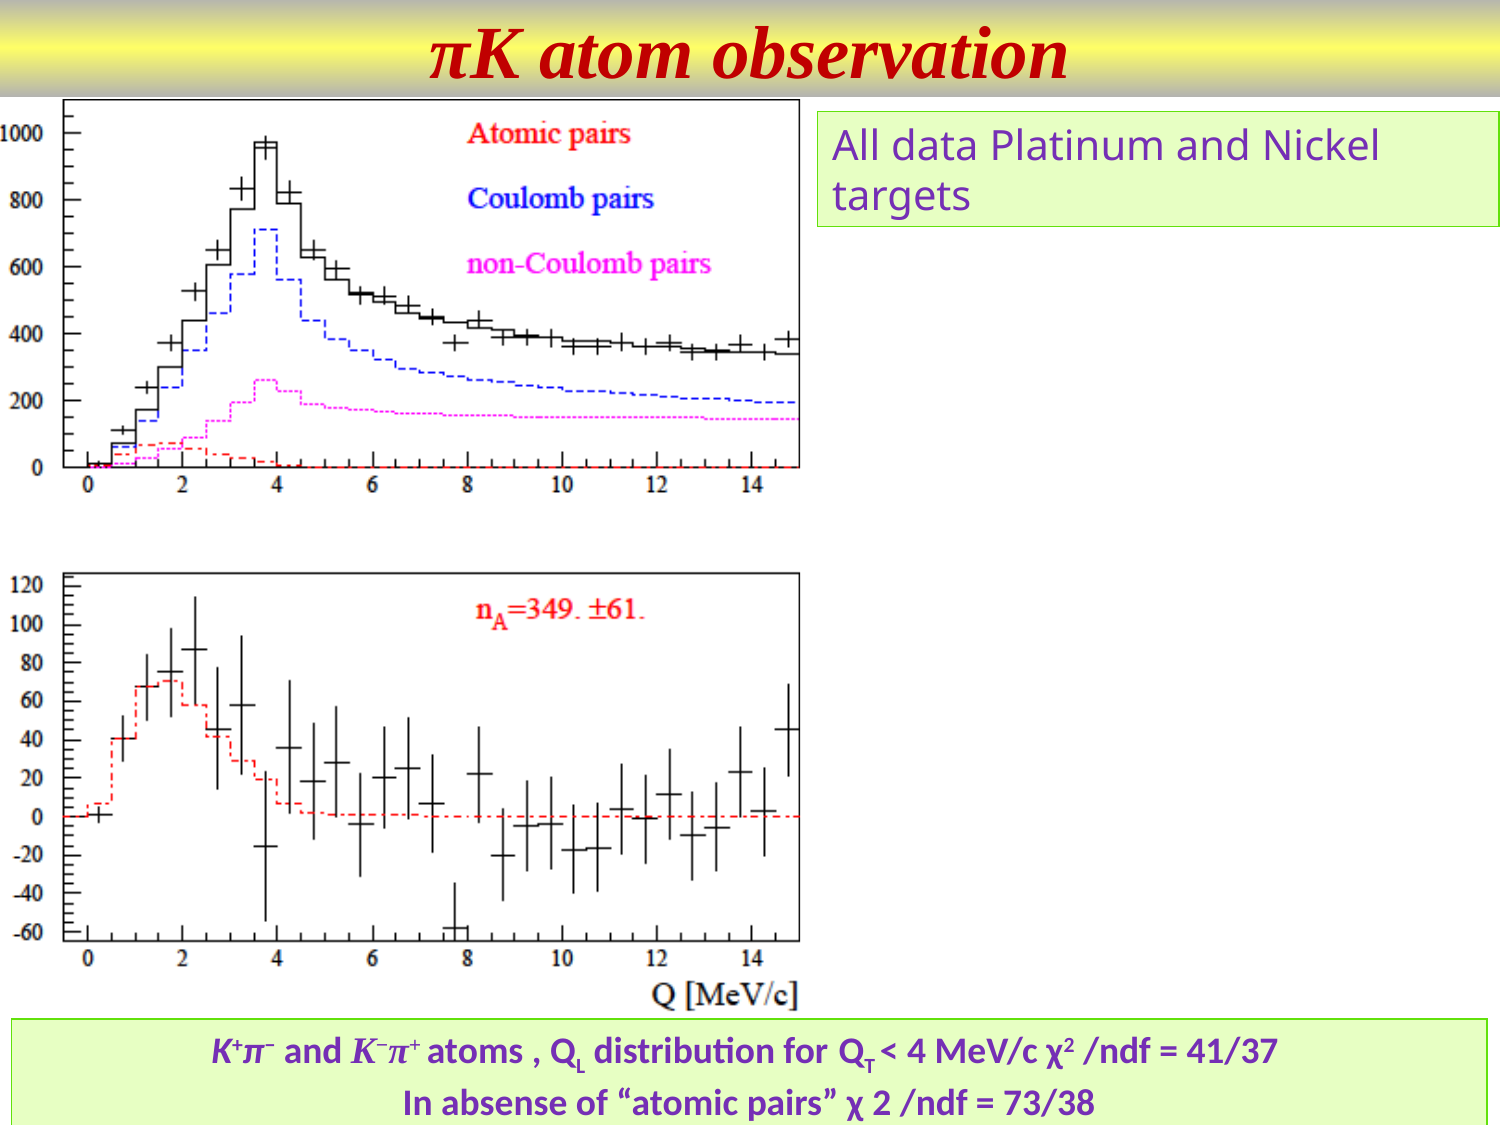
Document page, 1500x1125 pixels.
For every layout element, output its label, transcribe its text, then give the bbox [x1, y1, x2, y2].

picture [0, 99, 801, 1013]
text_box K+π− and K−π+ atoms , QL distribution for QT < 4 MeV/c χ2 /ndf = 41/37 In absense of “atomic pairs” χ 2 /ndf = 73/38 [11, 1018, 1487, 1125]
text_box πK atom observation [0, 0, 1500, 97]
text_box All data Platinum and Nickel targets [817, 111, 1500, 227]
